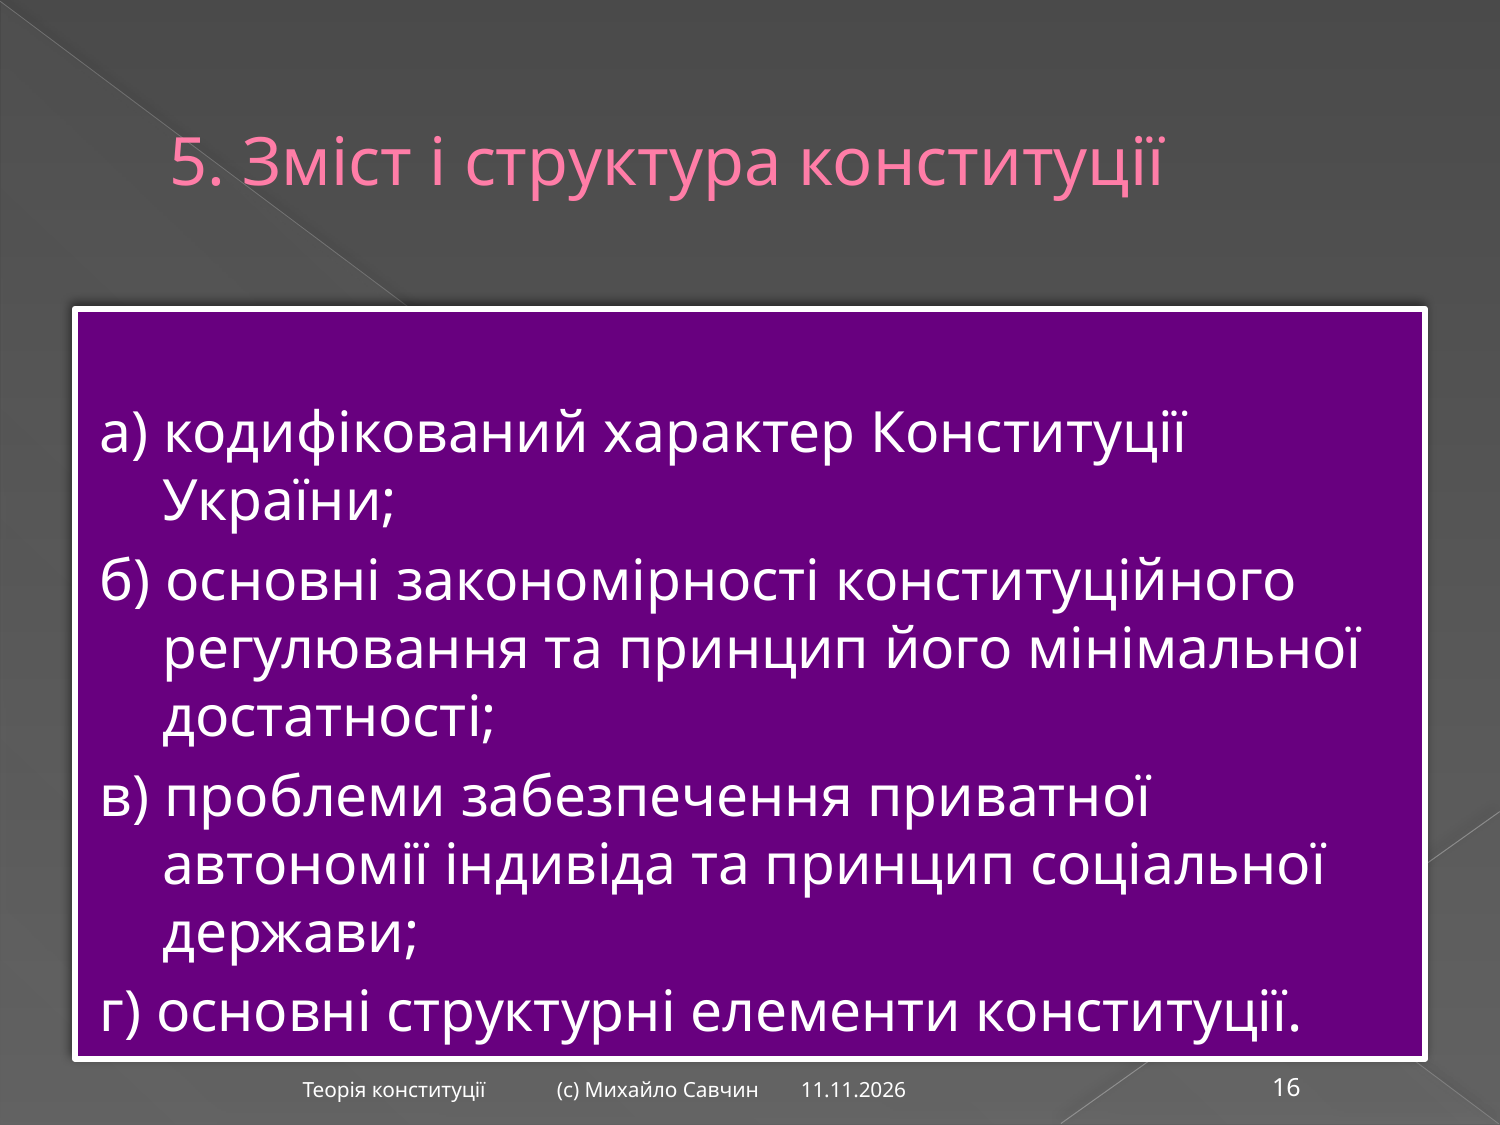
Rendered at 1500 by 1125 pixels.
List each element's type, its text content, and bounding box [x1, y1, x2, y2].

footer Теорія конституції (с) Михайло Савчин [75, 1063, 774, 1113]
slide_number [786, 1062, 1136, 1113]
title 5. Зміст і структура конституції [75, 43, 1425, 274]
list а) кодифікований характер Конституції України; б) основні закономірності конституційного регулювання та принцип його мінімальної достатності; в) проблеми забезпечення приватної автономії індивіда та принцип соціальної держави; г) основні структурні елементи конституції. [72, 306, 1428, 1062]
slide_number 16 [1245, 1063, 1328, 1113]
